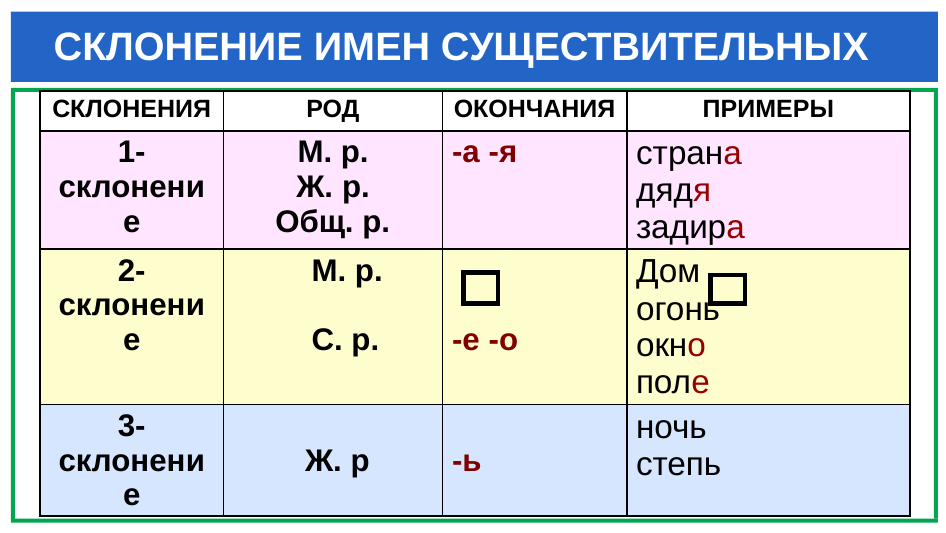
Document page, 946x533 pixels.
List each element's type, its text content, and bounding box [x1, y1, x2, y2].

table_cell 3-склонение [41, 405, 223, 515]
table_header ПРИМЕРЫ [628, 92, 909, 130]
table_cell М. р. С. р. [224, 250, 442, 404]
table_header СКЛОНЕНИЯ [41, 92, 223, 130]
title СКЛОНЕНИЕ ИМЕН СУЩЕСТВИТЕЛЬНЫХ [0, 21, 923, 118]
table_cell 1-склонение [41, 132, 223, 248]
table_cell -ь [443, 405, 626, 515]
text_box [463, 272, 498, 304]
table_cell -е -о [443, 250, 626, 404]
table_header ОКОНЧАНИЯ [443, 92, 626, 130]
text_box [710, 275, 745, 304]
table_cell ночь степь [628, 405, 909, 515]
table_cell Дом огонь окно поле [628, 250, 909, 404]
table_cell страна дядя задира [628, 132, 909, 248]
table_cell Ж. р [224, 405, 442, 515]
table_cell М. р. Ж. р. Общ. р. [224, 132, 442, 248]
table_cell -а -я [443, 132, 626, 248]
table_header РОД [224, 92, 442, 130]
table_cell 2-склонение [41, 250, 223, 404]
